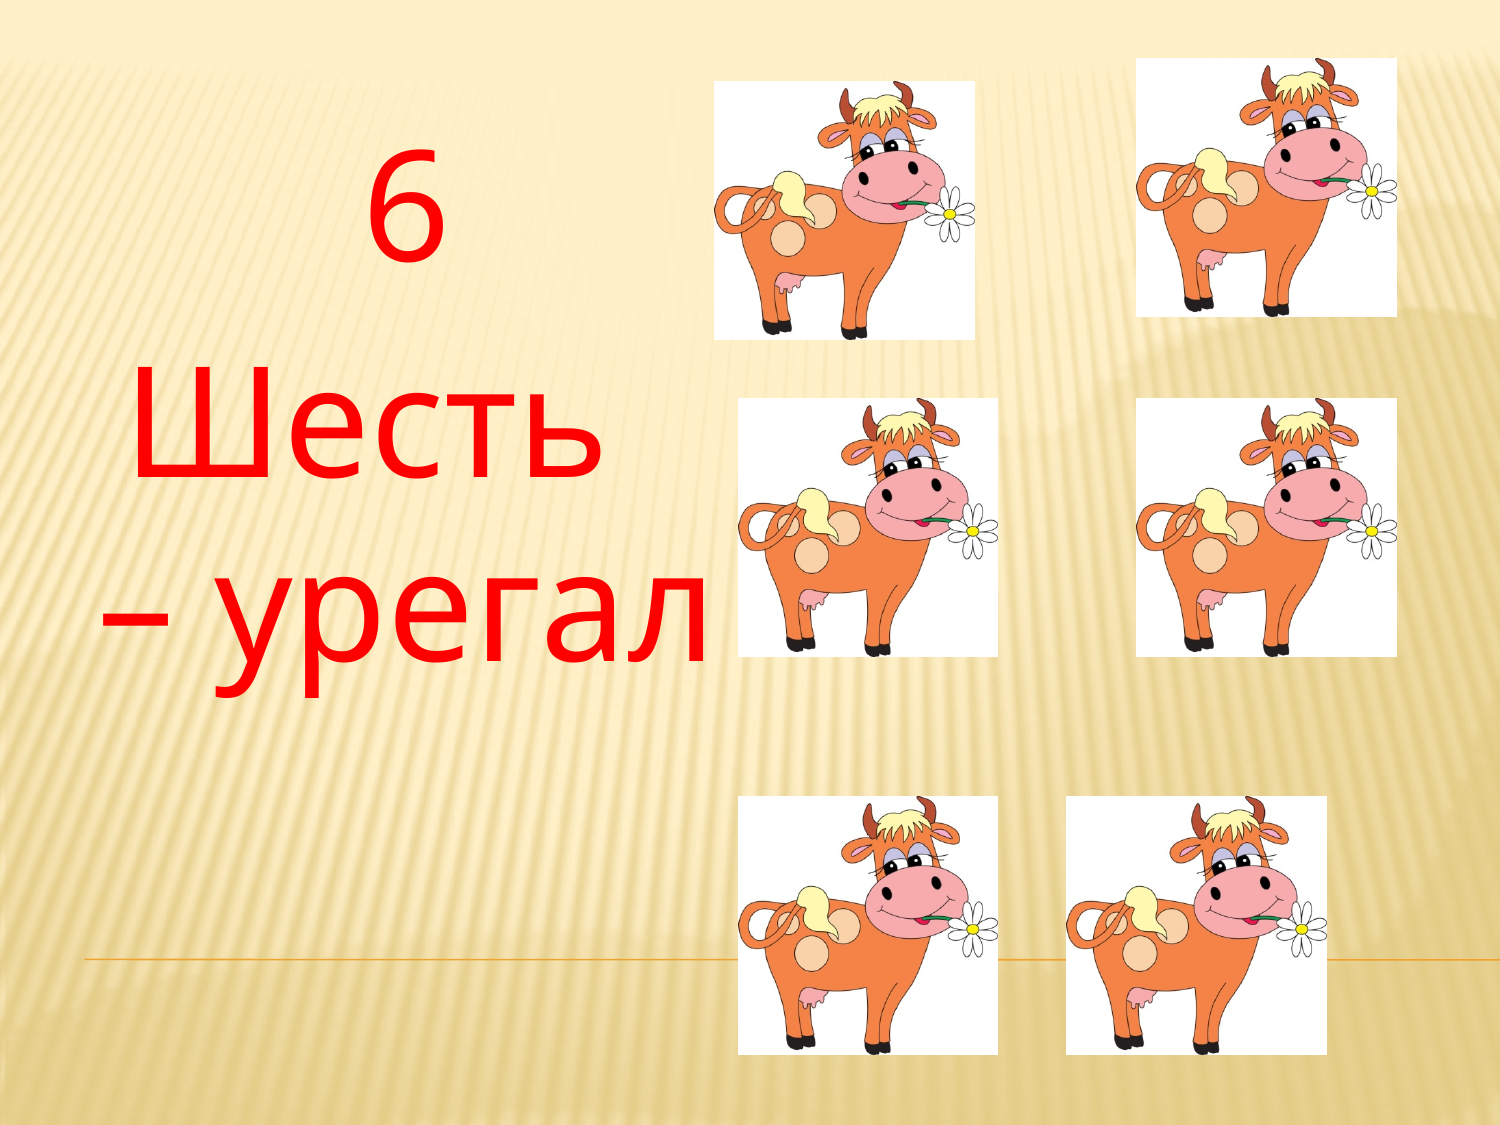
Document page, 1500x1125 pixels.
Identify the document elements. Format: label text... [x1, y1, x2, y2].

list 6 Шесть – урегал [75, 99, 739, 888]
picture [1136, 58, 1397, 317]
picture [1066, 796, 1327, 1055]
picture [714, 81, 975, 341]
picture [737, 796, 999, 1055]
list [1136, 398, 1397, 657]
picture [737, 398, 999, 657]
